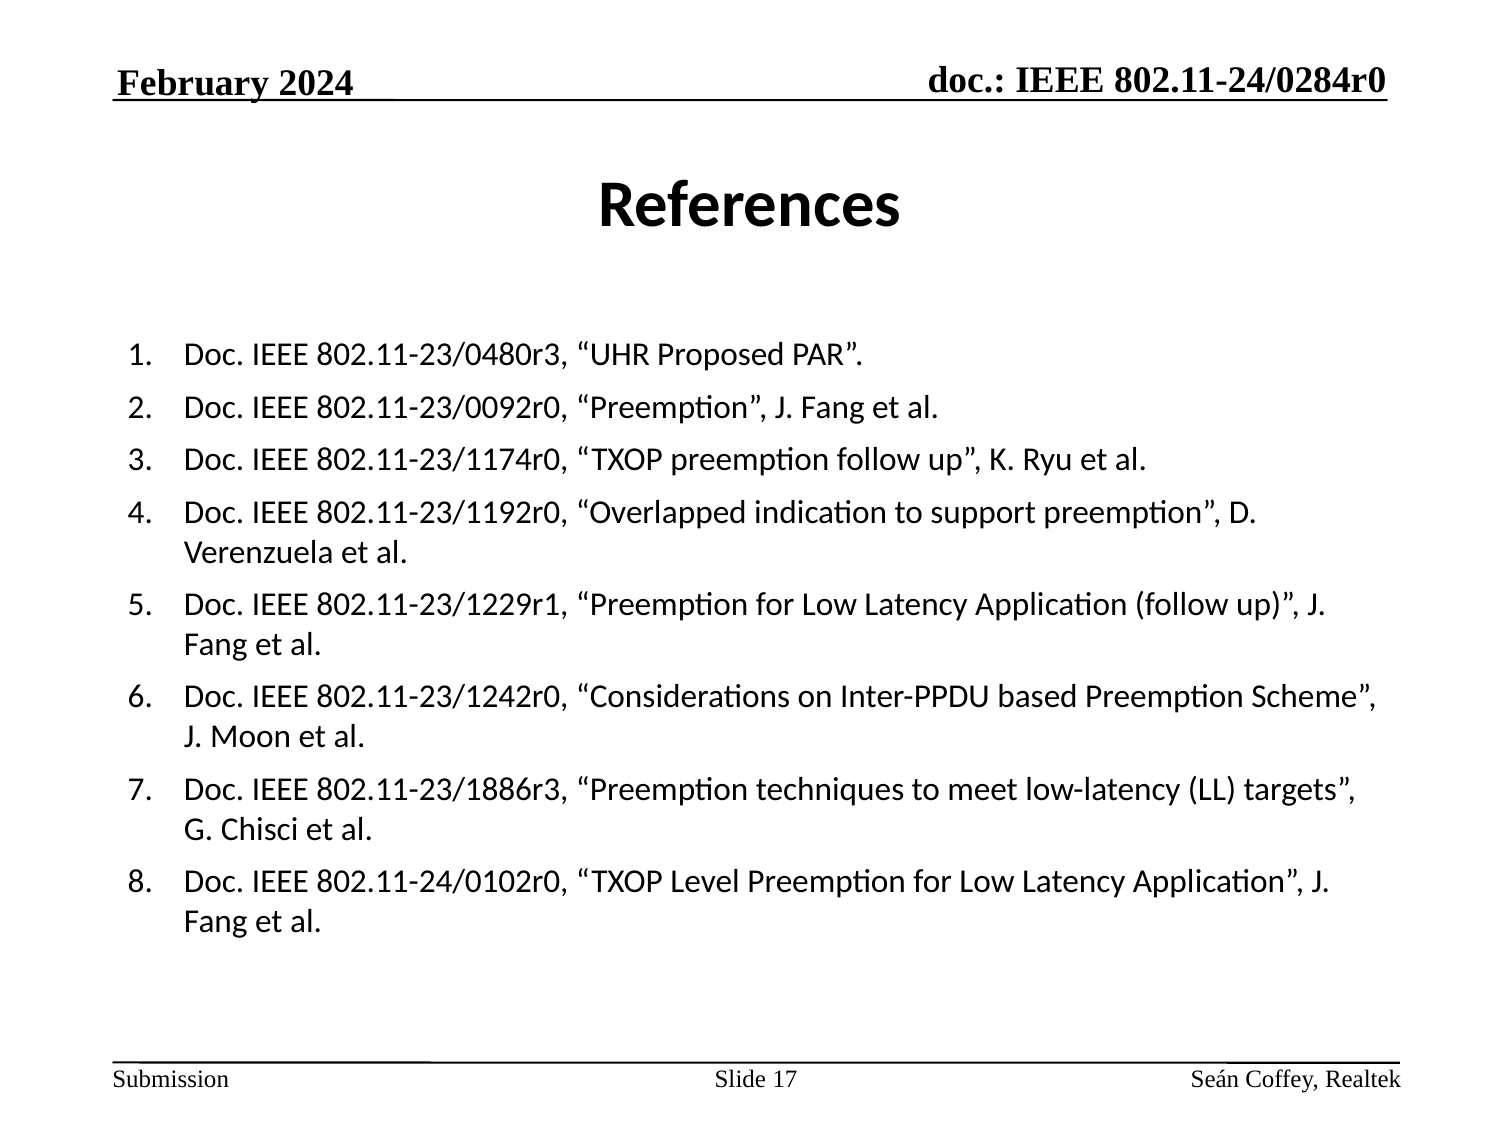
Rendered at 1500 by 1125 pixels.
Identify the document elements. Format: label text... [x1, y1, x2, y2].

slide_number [116, 58, 542, 104]
title References [112, 112, 1388, 288]
slide_number Slide 17 [712, 1061, 800, 1123]
footer Seán Coffey, Realtek [902, 1061, 1402, 1093]
list Doc. IEEE 802.11-23/0480r3, “UHR Proposed PAR”. Doc. IEEE 802.11-23/0092r0, “Preemption”, J. Fang et al. Doc. IEEE 802.11-23/1174r0, “TXOP preemption follow up”, K. Ryu et al. Doc. IEEE 802.11-23/1192r0, “Overlapped indication to support preemption”, D. Verenzuela et al. Doc. IEEE 802.11-23/1229r1, “Preemption for Low Latency Application (follow up)”, J. Fang et al. Doc. IEEE 802.11-23/1242r0, “Considerations on Inter-PPDU based Preemption Scheme”, J. Moon et al. Doc. IEEE 802.11-23/1886r3, “Preemption techniques to meet low-latency (LL) targets”, G. Chisci et al. Doc. IEEE 802.11-24/0102r0, “TXOP Level Preemption for Low Latency Application”, J. Fang et al. [112, 324, 1402, 1001]
